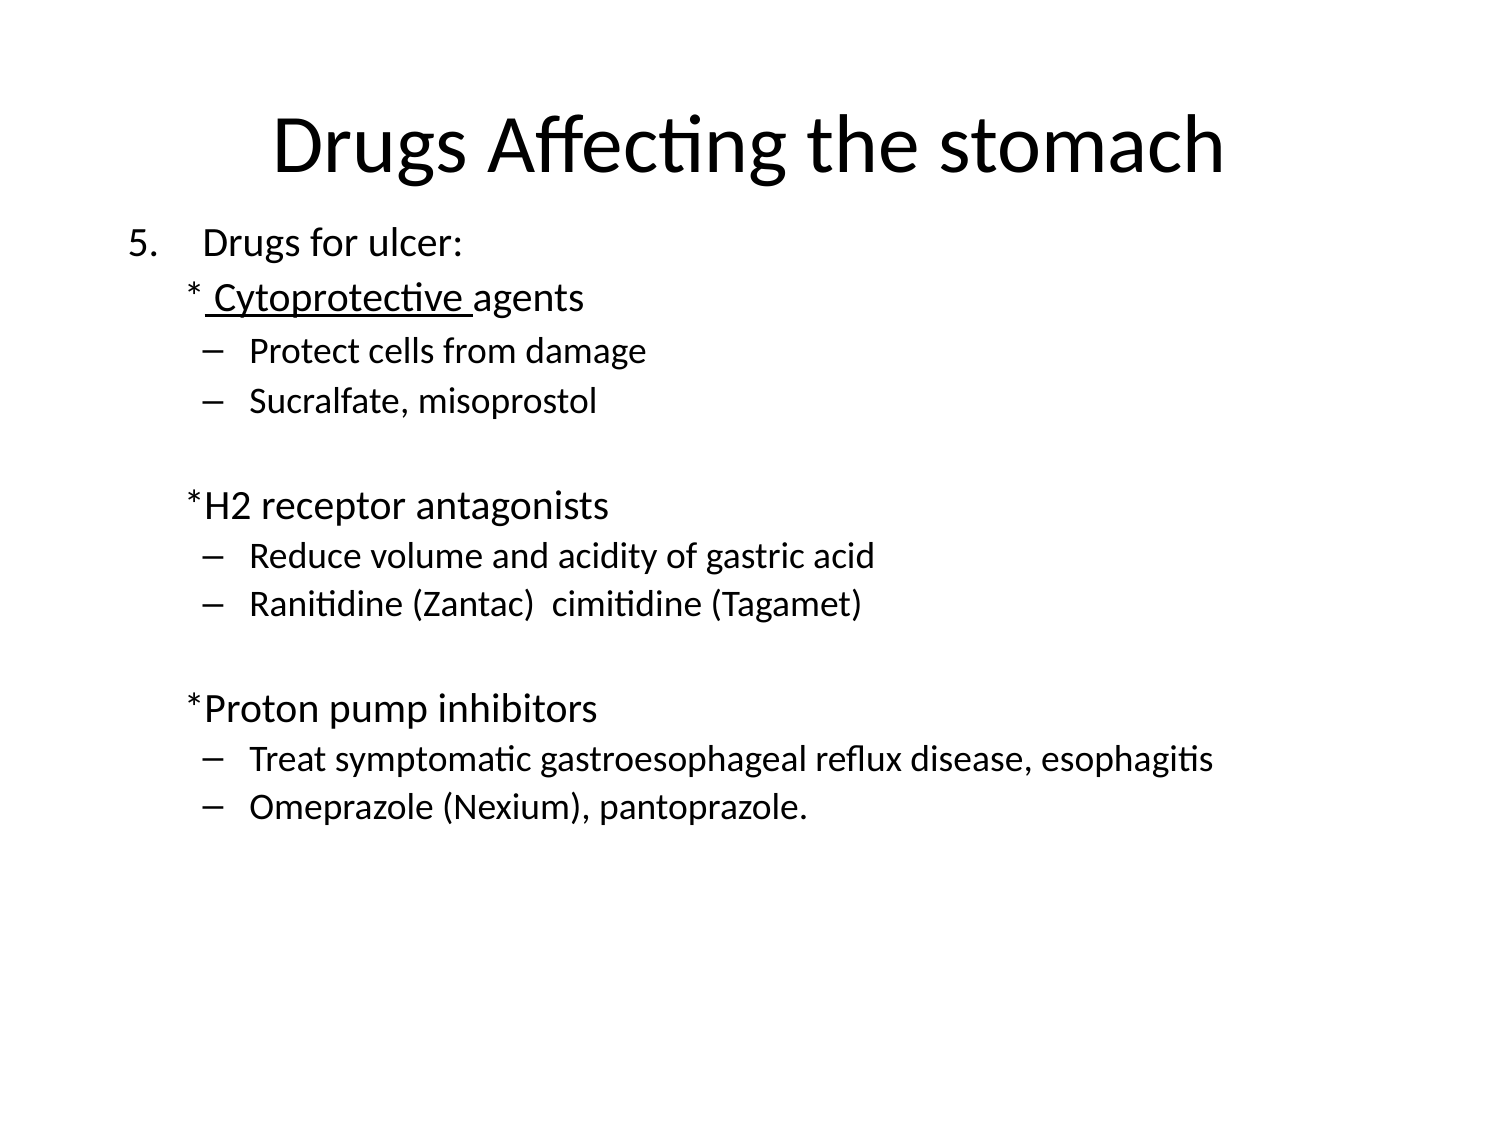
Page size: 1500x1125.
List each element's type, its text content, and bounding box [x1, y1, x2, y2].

title Drugs Affecting the stomach [75, 45, 1425, 233]
list Drugs for ulcer: * Cytoprotective agents Protect cells from damage Sucralfate, misoprostol *H2 receptor antagonists Reduce volume and acidity of gastric acid Ranitidine (Zantac) cimitidine (Tagamet) *Proton pump inhibitors Treat symptomatic gastroesophageal reflux disease, esophagitis Omeprazole (Nexium), pantoprazole. [112, 212, 1388, 963]
